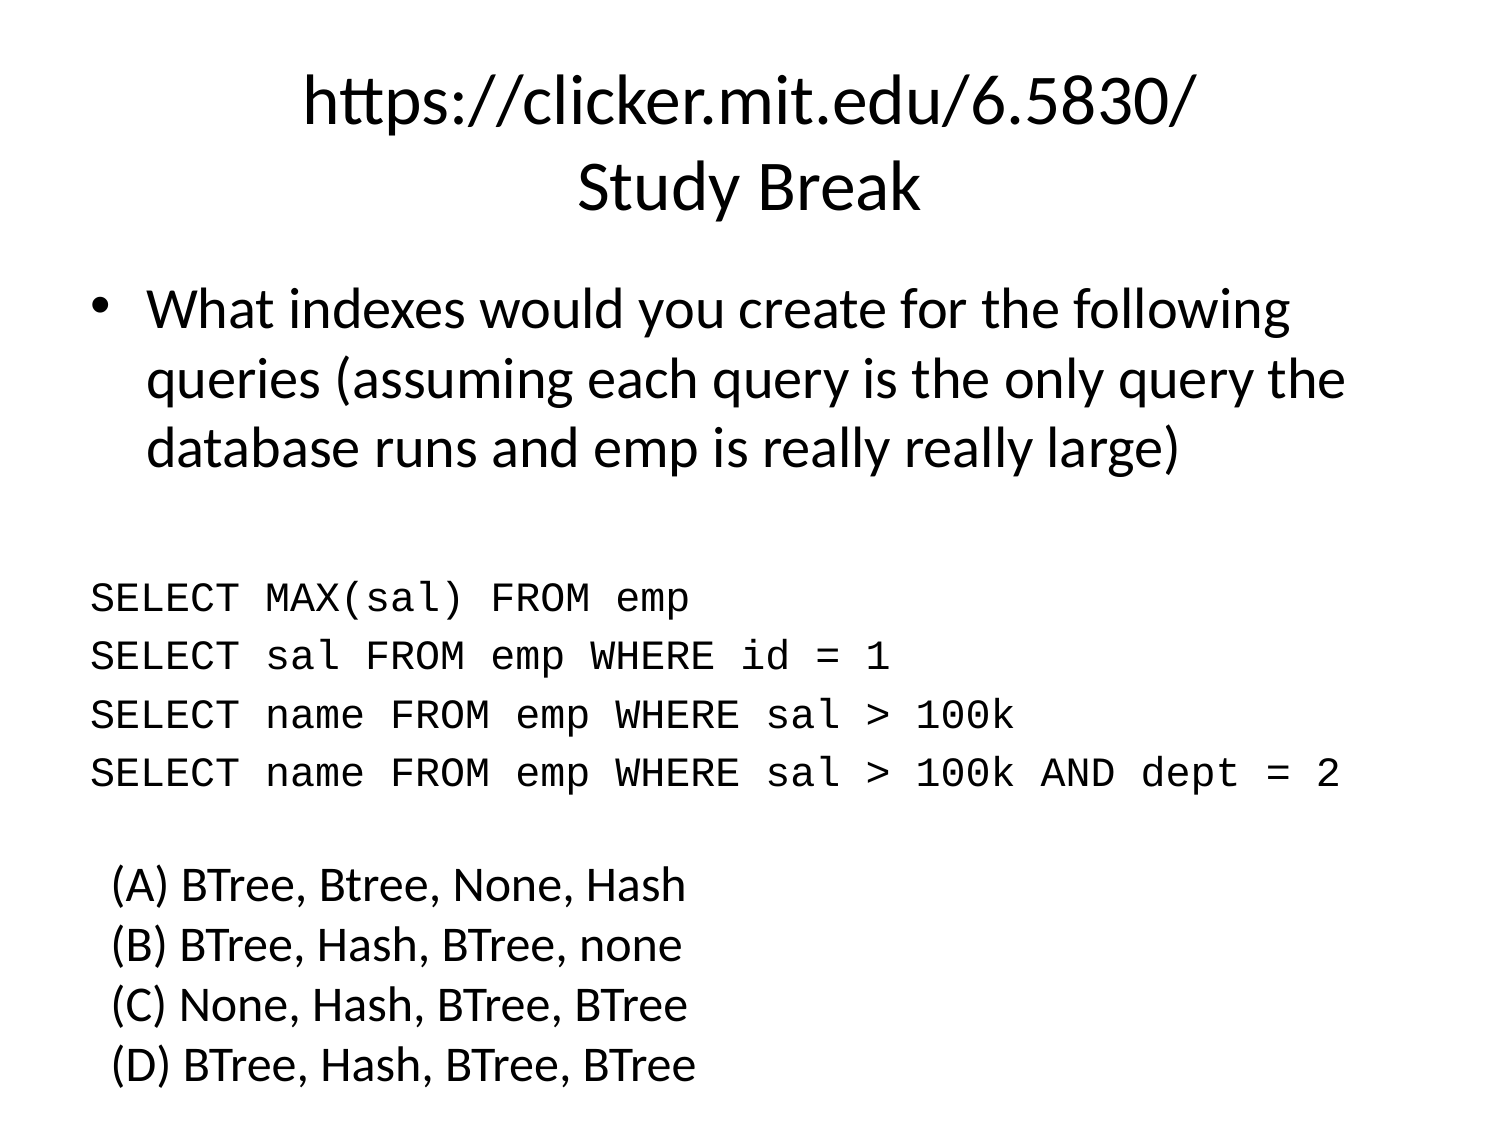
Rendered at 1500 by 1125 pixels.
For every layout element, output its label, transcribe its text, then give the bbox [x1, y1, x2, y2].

list What indexes would you create for the following queries (assuming each query is the only query the database runs and emp is really really large) SELECT MAX(sal) FROM emp SELECT sal FROM emp WHERE id = 1 SELECT name FROM emp WHERE sal > 100k SELECT name FROM emp WHERE sal > 100k AND dept = 2 [75, 262, 1484, 844]
title https://clicker.mit.edu/6.5830/ Study Break [75, 45, 1425, 233]
text_box (A) BTree, Btree, None, Hash (B) BTree, Hash, BTree, none (C) None, Hash, BTree, BTree (D) BTree, Hash, BTree, BTree [95, 843, 713, 1099]
